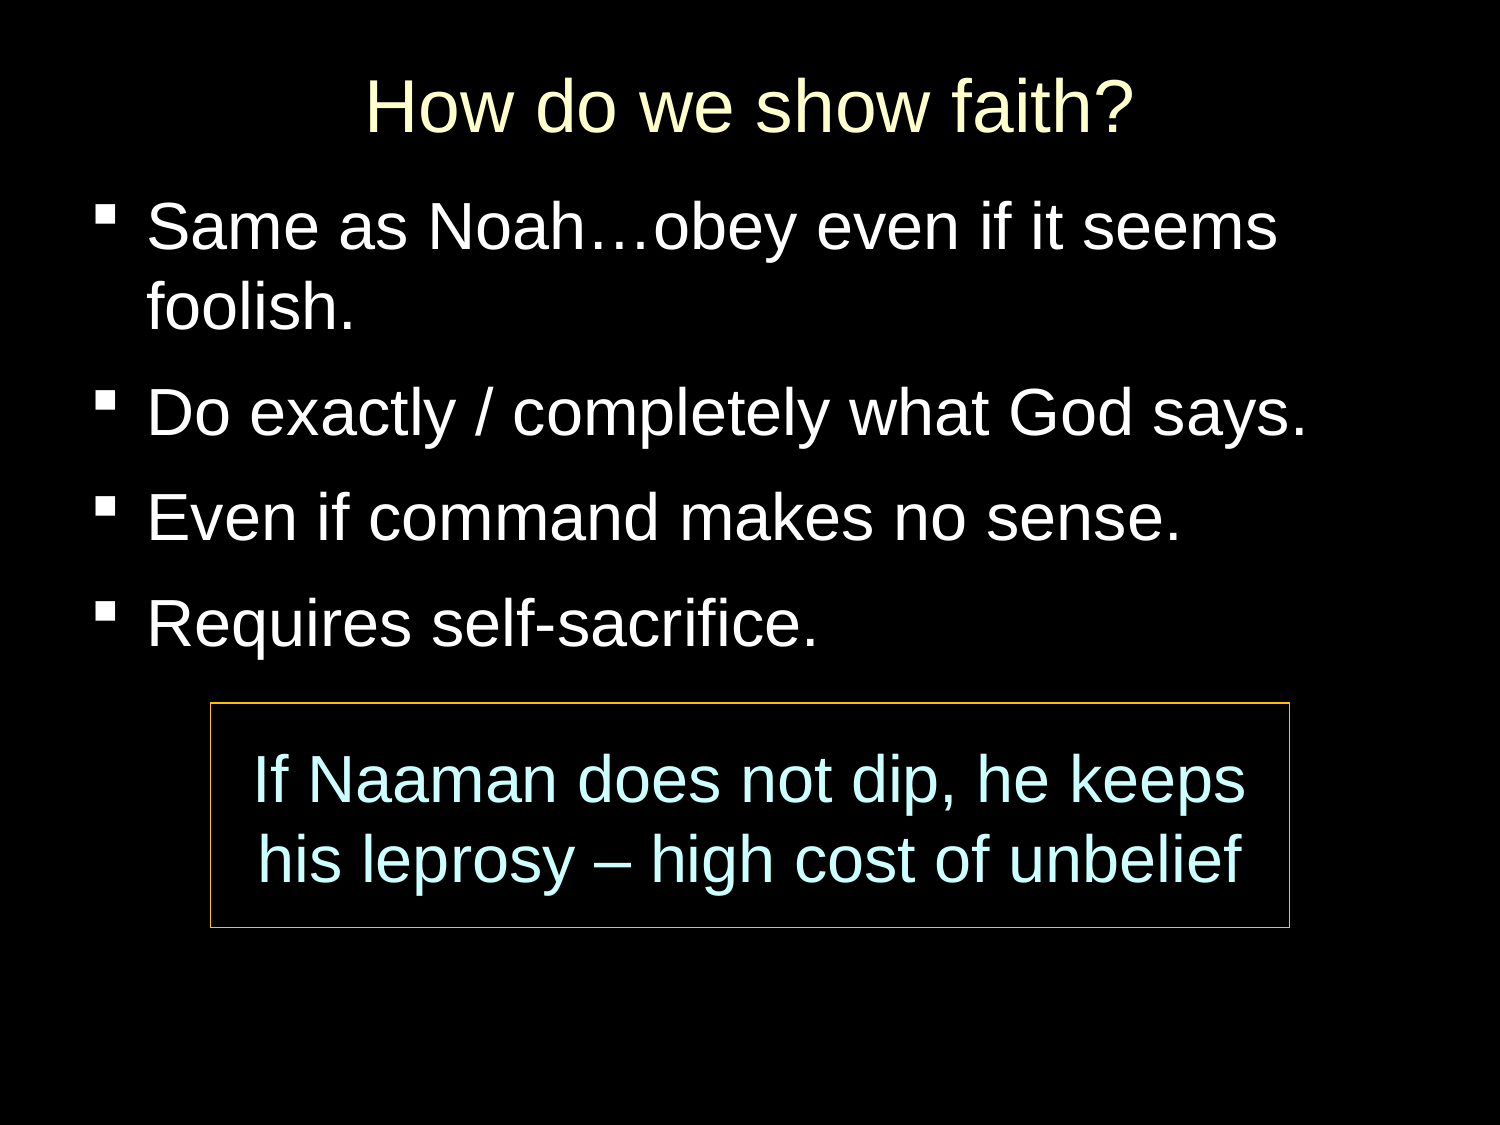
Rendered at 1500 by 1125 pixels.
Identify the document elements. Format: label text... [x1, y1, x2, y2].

title How do we show faith? [75, 31, 1425, 174]
text_box If Naaman does not dip, he keeps his leprosy – high cost of unbelief [209, 702, 1291, 929]
list Same as Noah…obey even if it seems foolish. Do exactly / completely what God says. Even if command makes no sense. Requires self-sacrifice. [75, 174, 1425, 1053]
